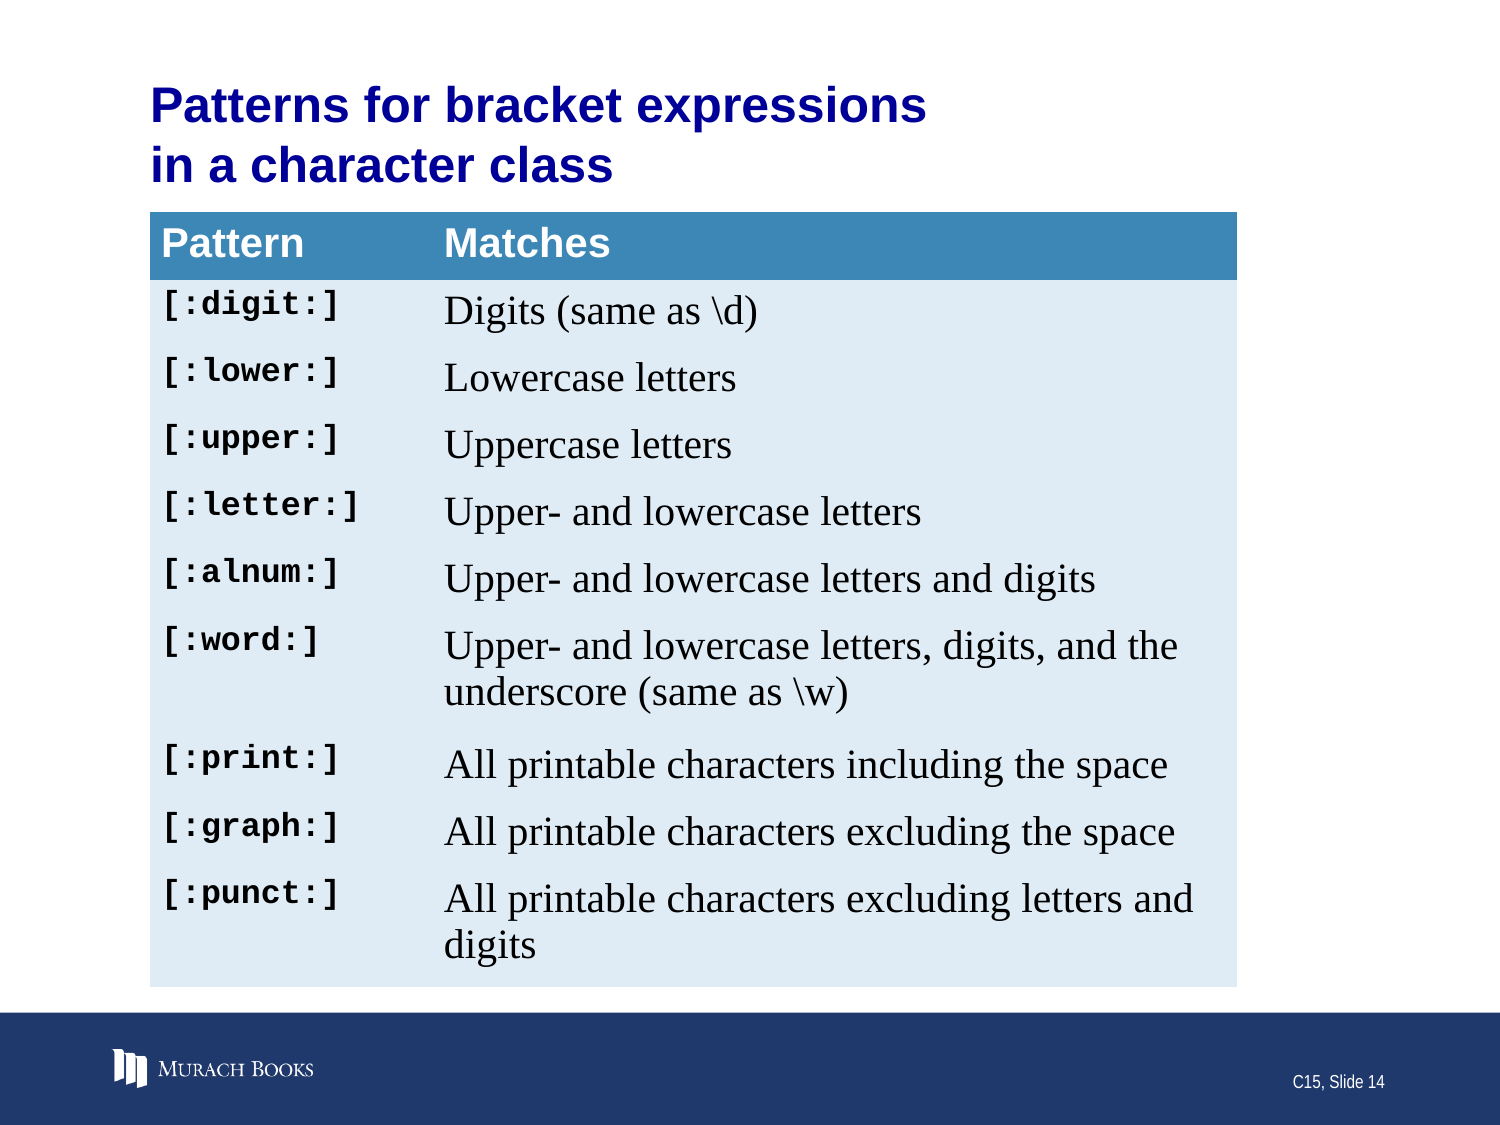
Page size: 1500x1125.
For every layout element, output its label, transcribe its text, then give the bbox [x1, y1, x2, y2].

table_cell [:print:] [150, 734, 433, 801]
footer [12, 1022, 463, 1098]
title Patterns for bracket expressions in a character class [150, 72, 1350, 194]
table_cell Uppercase letters [433, 414, 1237, 481]
table_header Matches [433, 212, 1237, 280]
table_cell Upper- and lowercase letters and digits [433, 548, 1237, 615]
table_cell [:upper:] [150, 414, 433, 481]
table_cell Upper- and lowercase letters, digits, and the underscore (same as \w) [433, 615, 1237, 734]
table_cell All printable characters excluding letters and digits [433, 868, 1237, 987]
table_cell [:word:] [150, 615, 433, 734]
table_cell [:punct:] [150, 868, 433, 987]
table_cell Upper- and lowercase letters [433, 481, 1237, 548]
table_cell [:digit:] [150, 280, 433, 347]
table_cell Digits (same as \d) [433, 280, 1237, 347]
table_header Pattern [150, 212, 433, 280]
table_cell [:graph:] [150, 801, 433, 868]
table_cell All printable characters excluding the space [433, 801, 1237, 868]
table_cell [:letter:] [150, 481, 433, 548]
table_cell Lowercase letters [433, 347, 1237, 414]
table_cell [:lower:] [150, 347, 433, 414]
table_cell [:alnum:] [150, 548, 433, 615]
slide_number C15, Slide 14 [1087, 1025, 1400, 1100]
table_cell All printable characters including the space [433, 734, 1237, 801]
